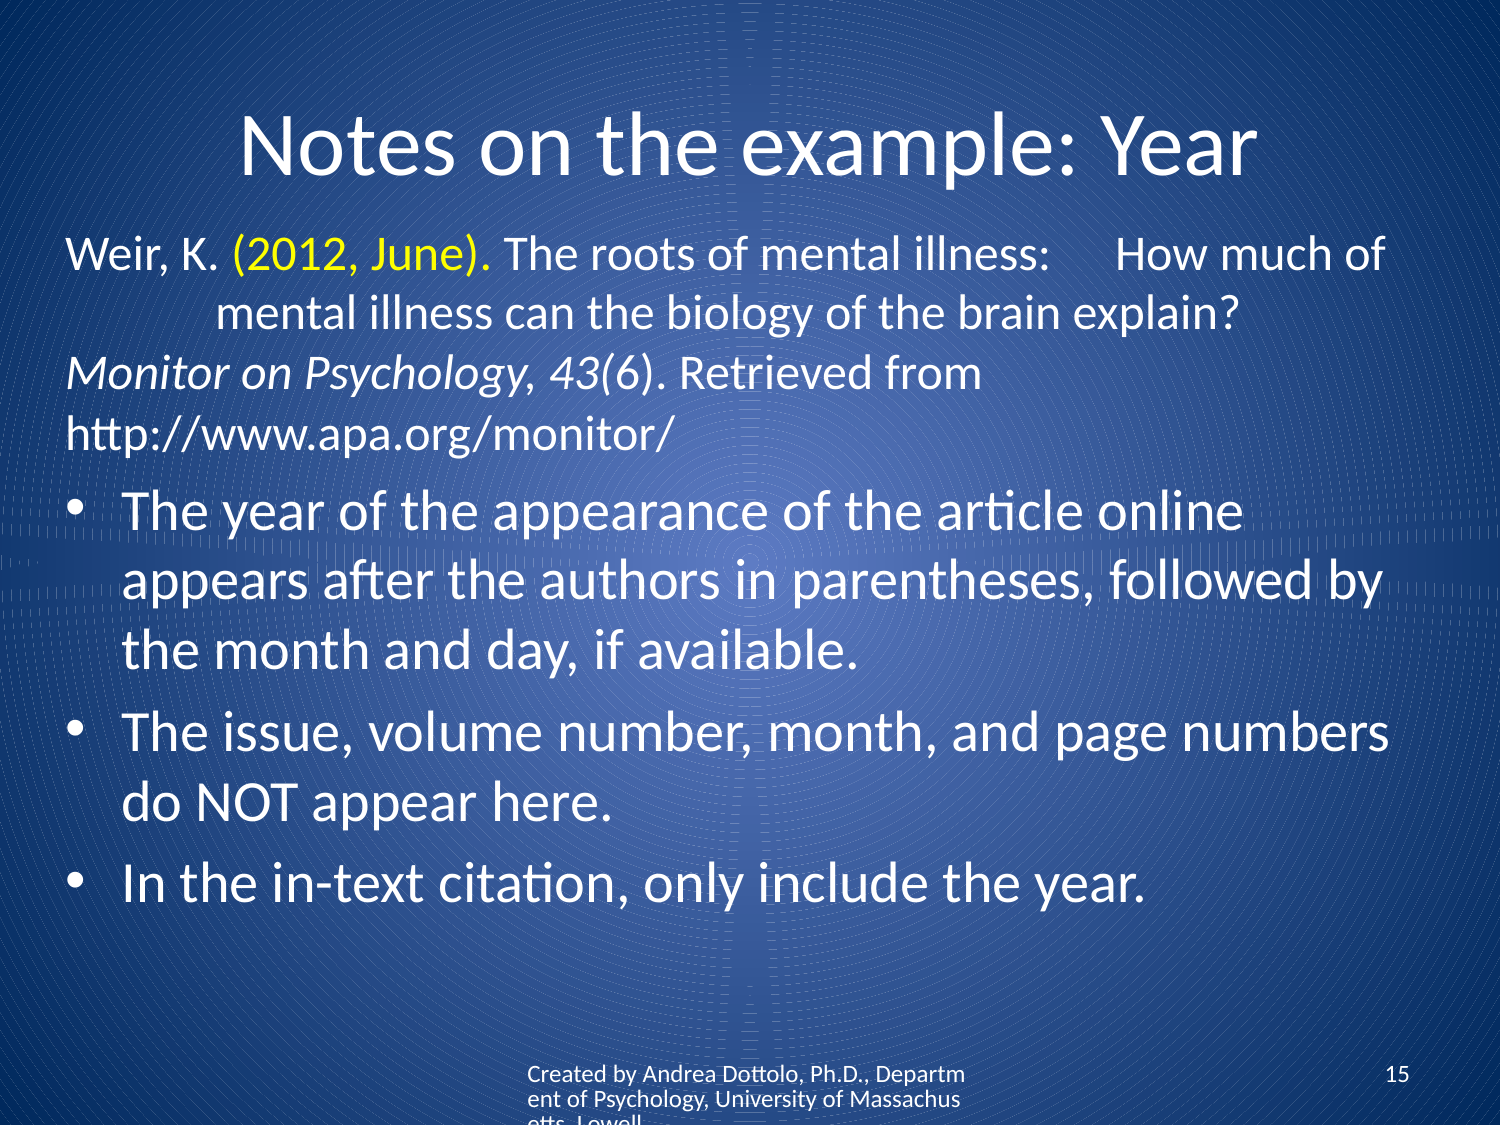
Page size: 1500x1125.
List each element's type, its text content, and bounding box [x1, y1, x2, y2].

slide_number 15 [1074, 1042, 1425, 1103]
title Notes on the example: Year [75, 45, 1425, 212]
footer Created by Andrea Dottolo, Ph.D., Department of Psychology, University of Massachusetts, Lowell [512, 1042, 988, 1103]
list Weir, K. (2012, June). The roots of mental illness: How much of mental illness can the biology of the brain explain? Monitor on Psychology, 43(6). Retrieved from http://www.apa.org/monitor/ The year of the appearance of the article online appears after the authors in parentheses, followed by the month and day, if available. The issue, volume number, month, and page numbers do NOT appear here. In the in-text citation, only include the year. [50, 212, 1425, 1075]
